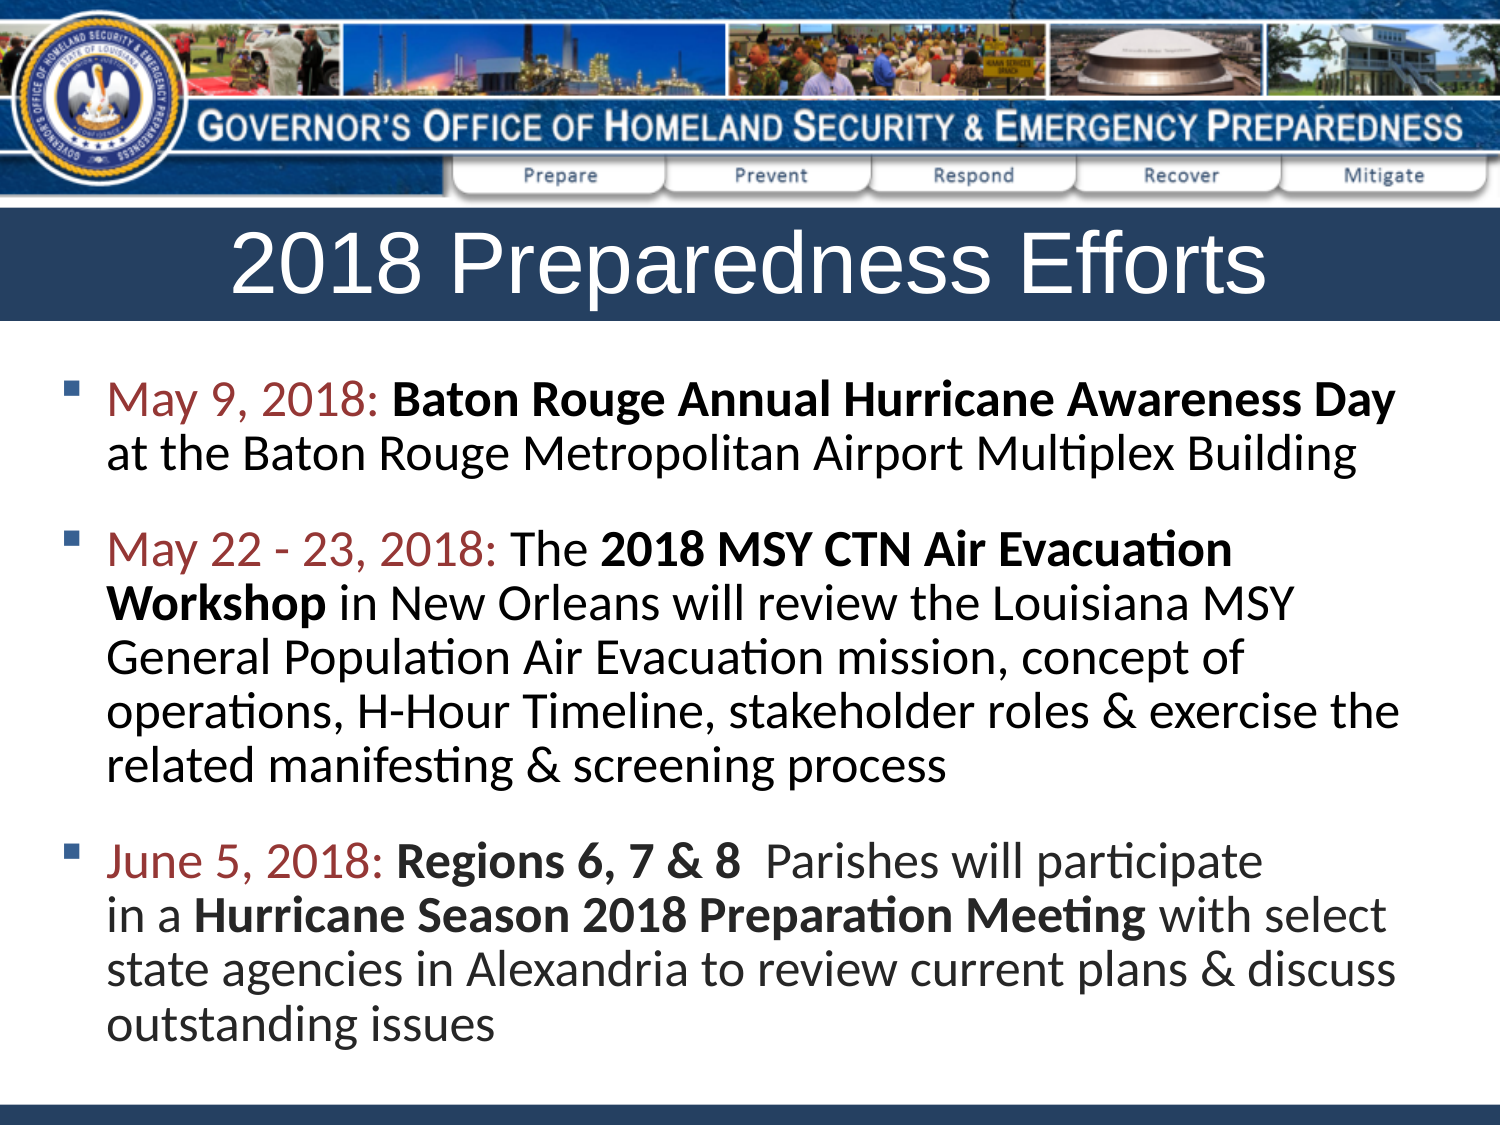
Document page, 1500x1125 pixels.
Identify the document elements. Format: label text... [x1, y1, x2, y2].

text_box [0, 1104, 1500, 1125]
text_box May 9, 2018: Baton Rouge Annual Hurricane Awareness Day at the Baton Rouge Metropolitan Airport Multiplex Building May 22 - 23, 2018: The 2018 MSY CTN Air Evacuation Workshop in New Orleans will review the Louisiana MSY General Population Air Evacuation mission, concept of operations, H-Hour Timeline, stakeholder roles & exercise the related manifesting & screening process June 5, 2018: Regions 6, 7 & 8 Parishes will participate in a Hurricane Season 2018 Preparation Meeting with select state agencies in Alexandria to review current plans & discuss outstanding issues [44, 364, 1480, 1059]
title 2018 Preparedness Efforts [0, 206, 1500, 312]
text_box [0, 312, 1500, 323]
picture [0, 0, 1500, 205]
